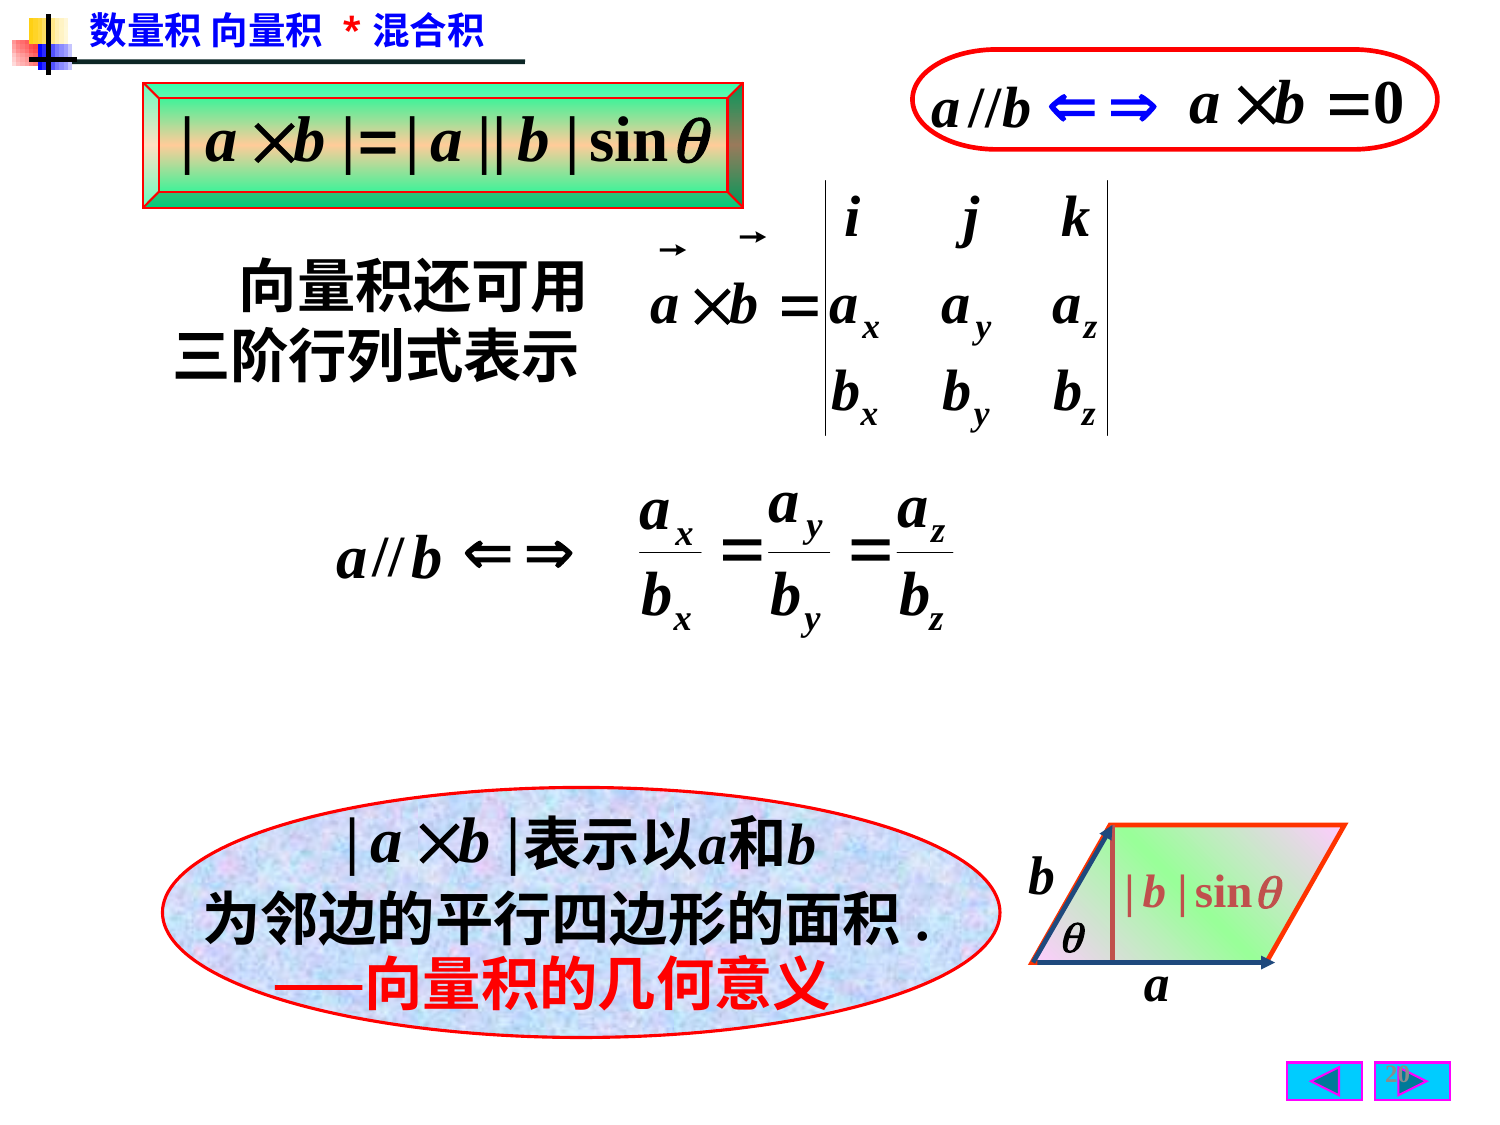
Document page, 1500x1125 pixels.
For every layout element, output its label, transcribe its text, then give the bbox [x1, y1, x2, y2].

text_box 向量积还可用三阶行列式表示 [157, 241, 633, 397]
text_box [299, 510, 451, 598]
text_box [912, 49, 1438, 150]
slide_number 20 [1074, 1042, 1425, 1103]
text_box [459, 536, 591, 579]
text_box 表示以 [523, 800, 734, 875]
text_box [829, 811, 1000, 1002]
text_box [142, 82, 744, 208]
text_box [1025, 824, 1276, 1008]
text_box [162, 810, 340, 955]
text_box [345, 799, 522, 883]
text_box [1280, 930, 1285, 939]
text_box 为邻边的平行四边形的面积. [187, 875, 963, 960]
text_box [193, 960, 349, 1017]
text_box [635, 468, 959, 644]
text_box [412, 787, 801, 806]
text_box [695, 808, 826, 876]
text_box 向量积的几何意义 [349, 960, 875, 1025]
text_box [647, 175, 1113, 441]
text_box [1276, 824, 1345, 920]
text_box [12, 0, 526, 75]
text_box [1280, 862, 1288, 923]
text_box [398, 1025, 764, 1038]
